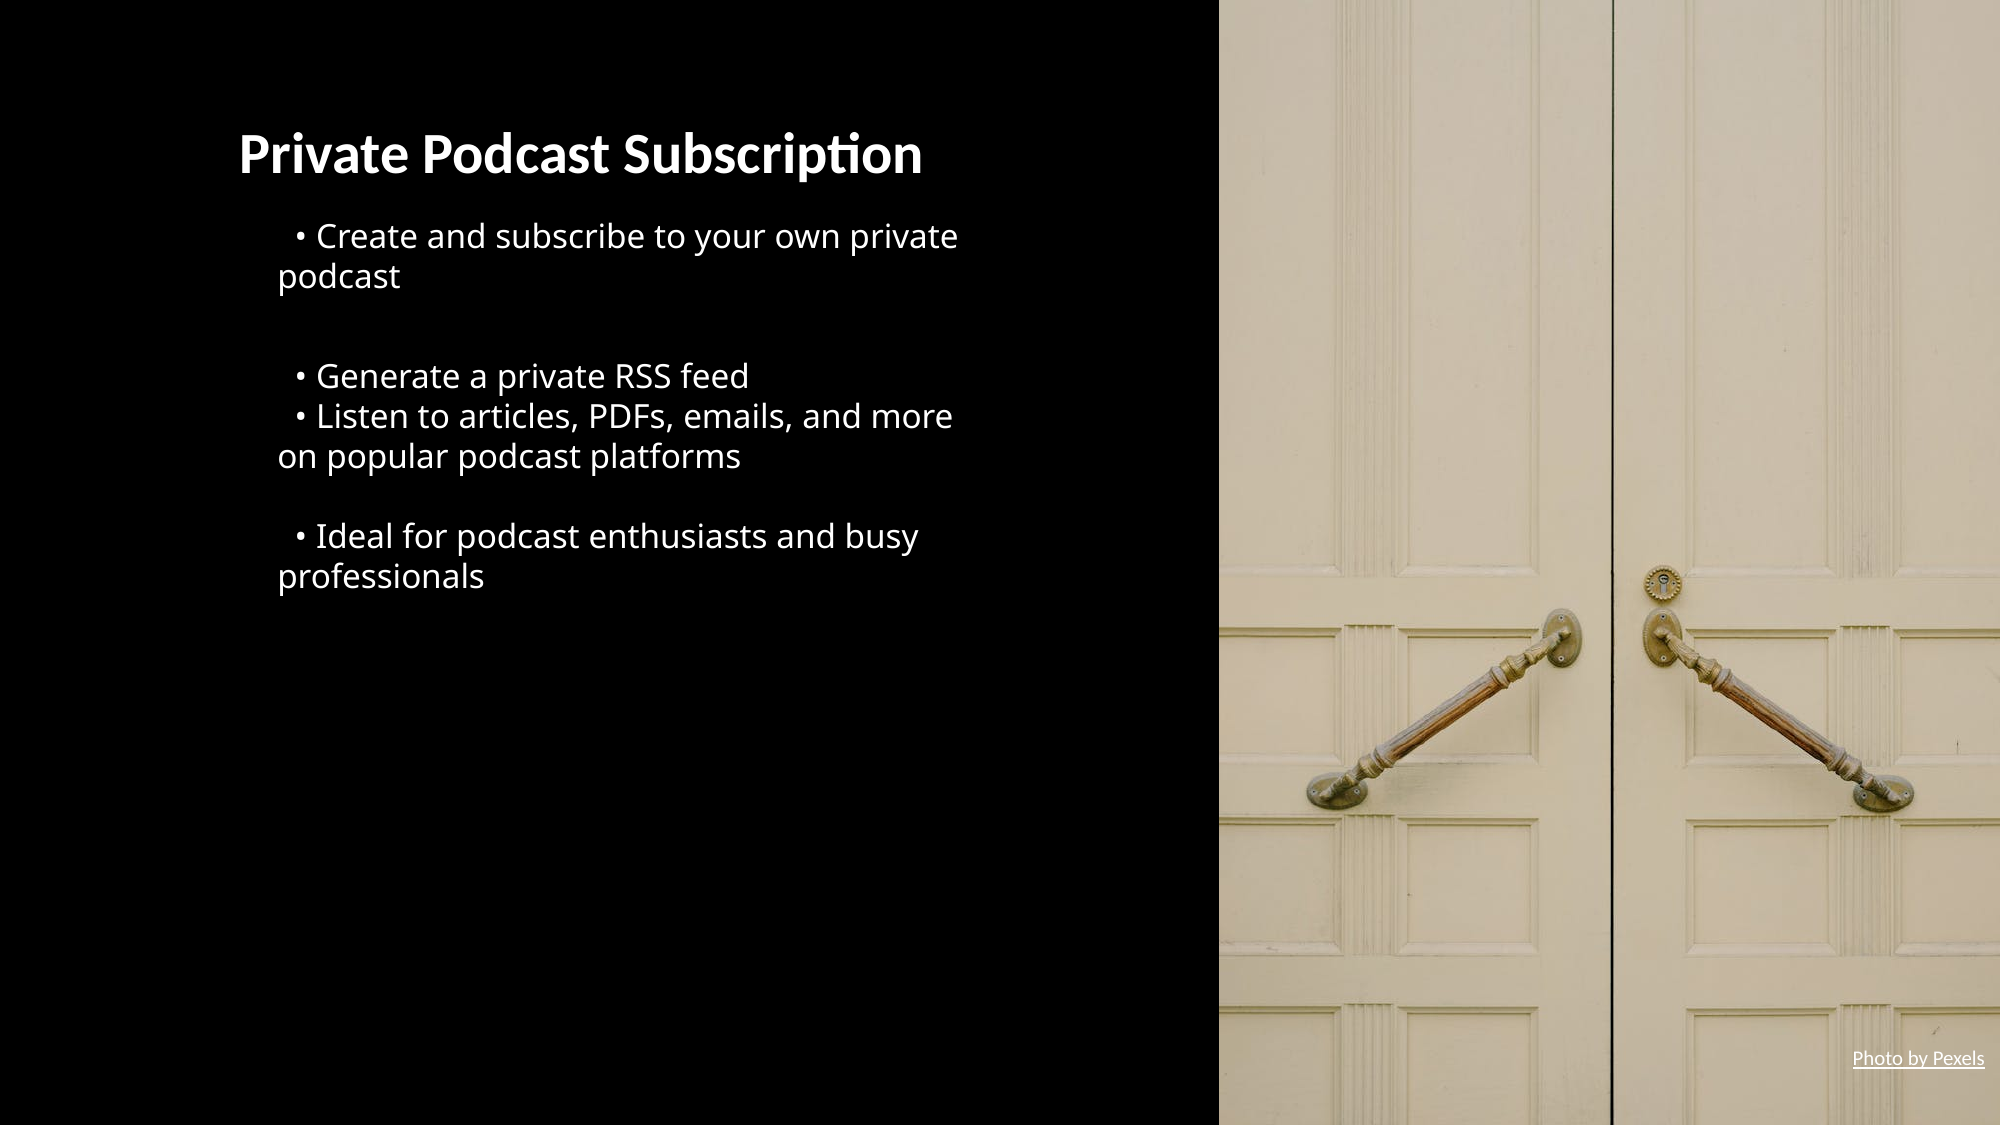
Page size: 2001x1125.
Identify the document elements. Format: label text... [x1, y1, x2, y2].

text_box • Ideal for podcast enthusiasts and busy professionals [262, 517, 1013, 593]
text_box • Generate a private RSS feed [262, 337, 1013, 397]
text_box • Create and subscribe to your own private podcast [262, 217, 1013, 293]
text_box • Listen to articles, PDFs, emails, and more on popular podcast platforms [262, 397, 1013, 473]
picture [1219, 0, 2000, 1125]
text_box Private Podcast Subscription [225, 112, 1219, 188]
